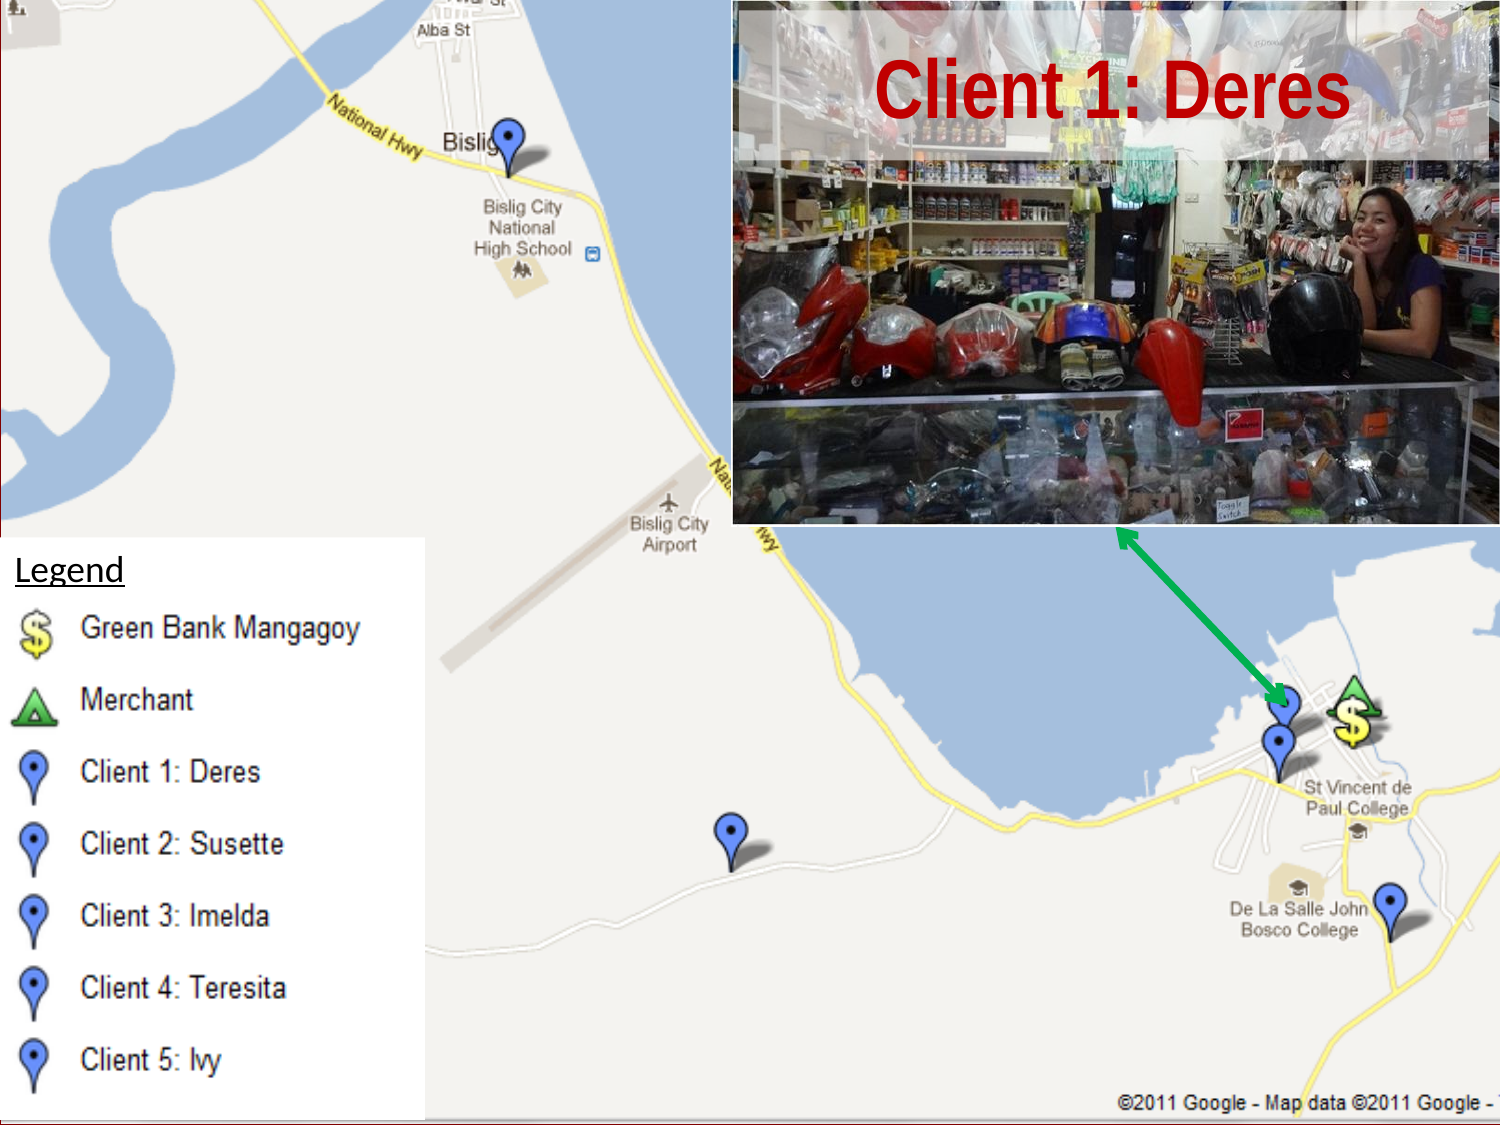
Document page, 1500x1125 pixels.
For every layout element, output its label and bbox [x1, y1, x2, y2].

picture [0, 0, 1500, 1125]
text_box [1111, 535, 1292, 703]
